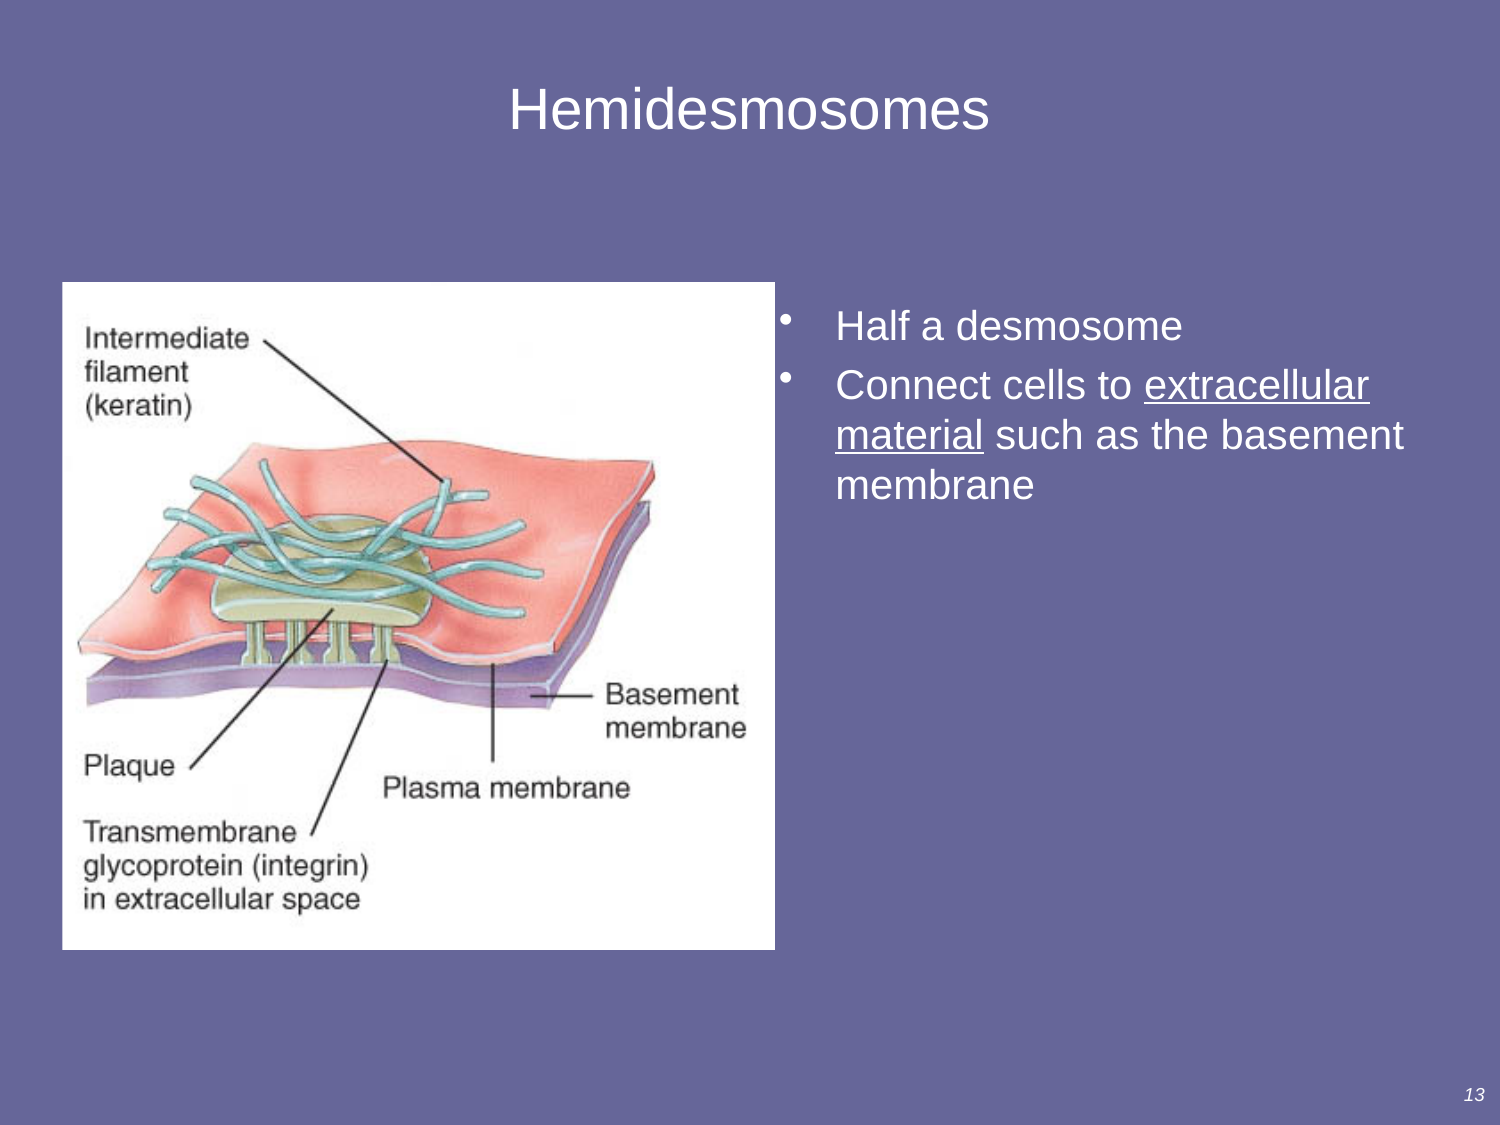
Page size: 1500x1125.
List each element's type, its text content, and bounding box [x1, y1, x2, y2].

title Hemidesmosomes [37, 12, 1463, 201]
list Half a desmosome Connect cells to extracellular material such as the basement membrane [779, 291, 1463, 705]
slide_number 13 [1299, 1074, 1500, 1125]
picture [62, 281, 776, 951]
